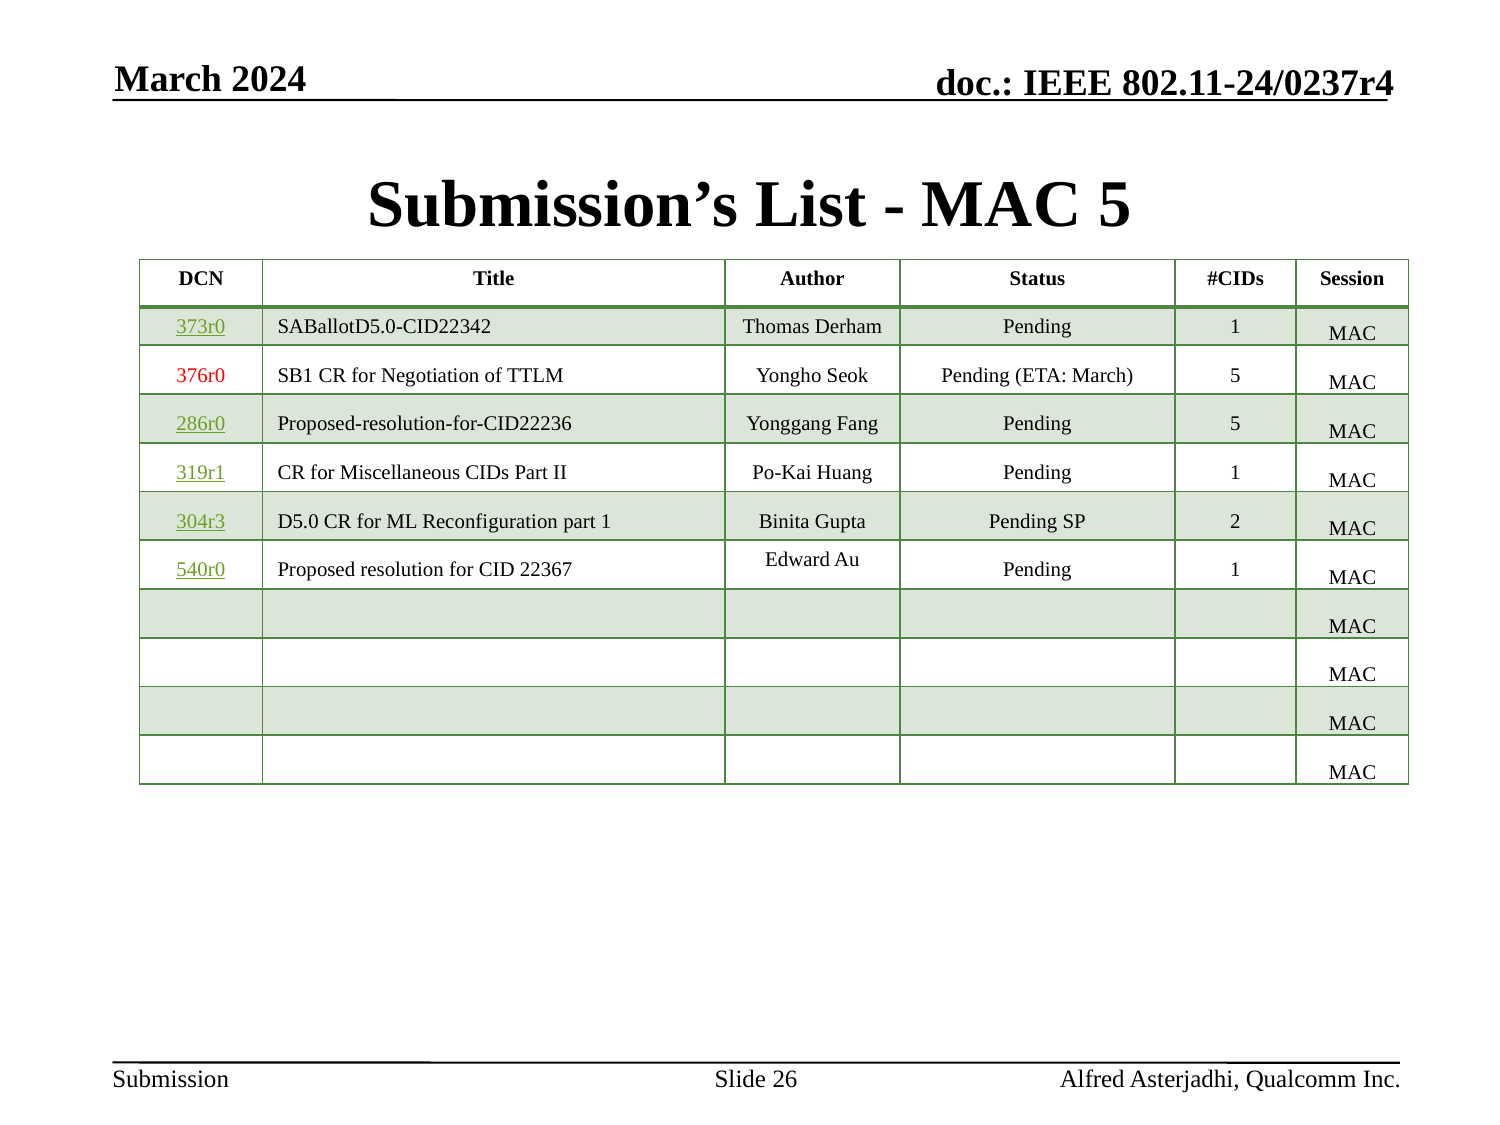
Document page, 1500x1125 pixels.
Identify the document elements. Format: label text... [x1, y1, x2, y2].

table_cell Pending (ETA: March) [901, 346, 1174, 393]
table_cell Pending [901, 444, 1174, 491]
table_cell [726, 639, 899, 686]
table_header #CIDs [1176, 260, 1295, 305]
table_cell 2 [1176, 492, 1295, 539]
table_cell MAC [1297, 590, 1408, 637]
table_cell [726, 736, 899, 783]
table_cell SB1 CR for Negotiation of TTLM [263, 346, 724, 393]
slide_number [114, 54, 423, 100]
table_cell MAC [1297, 395, 1408, 442]
table_cell [1176, 736, 1295, 783]
table_cell Proposed resolution for CID 22367 [263, 541, 724, 588]
table_cell 304r3 [140, 492, 262, 539]
table_cell 1 [1176, 309, 1295, 344]
table_cell MAC [1297, 492, 1408, 539]
title Submission’s List - MAC 5 [112, 112, 1388, 288]
table_cell Po-Kai Huang [726, 444, 899, 491]
table_cell 376r0 [140, 346, 262, 393]
table_cell 319r1 [140, 444, 262, 491]
table_cell MAC [1297, 346, 1408, 393]
table_cell Pending [901, 541, 1174, 588]
table_cell 540r0 [140, 541, 262, 588]
table_cell [263, 590, 724, 637]
table_header Title [263, 260, 724, 305]
table_cell [901, 736, 1174, 783]
table_cell MAC [1297, 541, 1408, 588]
table_cell Yongho Seok [726, 346, 899, 393]
table_header Session [1297, 260, 1408, 305]
table_header Author [726, 260, 899, 305]
table_cell [1176, 590, 1295, 637]
table_cell [263, 687, 724, 734]
table_header DCN [140, 260, 262, 305]
table_cell Yonggang Fang [726, 395, 899, 442]
table_cell SABallotD5.0-CID22342 [263, 309, 724, 344]
table_cell MAC [1297, 687, 1408, 734]
slide_number Slide 26 [712, 1061, 800, 1123]
table_cell [901, 687, 1174, 734]
footer Alfred Asterjadhi, Qualcomm Inc. [878, 1061, 1402, 1093]
table_cell [726, 687, 899, 734]
table_cell [263, 639, 724, 686]
table_cell [901, 590, 1174, 637]
table_cell 5 [1176, 346, 1295, 393]
table_cell [1176, 639, 1295, 686]
table_cell Proposed-resolution-for-CID22236 [263, 395, 724, 442]
table_cell Thomas Derham [726, 309, 899, 344]
table_cell MAC [1297, 309, 1408, 344]
table_cell MAC [1297, 736, 1408, 783]
table_cell Pending [901, 309, 1174, 344]
table_cell 1 [1176, 541, 1295, 588]
table_cell [140, 736, 262, 783]
table_cell CR for Miscellaneous CIDs Part II [263, 444, 724, 491]
table_cell Binita Gupta [726, 492, 899, 539]
table_cell [1176, 687, 1295, 734]
table_cell 5 [1176, 395, 1295, 442]
table_cell Edward Au [726, 541, 899, 588]
table_cell [140, 687, 262, 734]
table_cell Pending SP [901, 492, 1174, 539]
table_cell [263, 736, 724, 783]
table_cell [140, 590, 262, 637]
table_cell [901, 639, 1174, 686]
table_cell MAC [1297, 639, 1408, 686]
table_cell MAC [1297, 444, 1408, 491]
table_cell Pending [901, 395, 1174, 442]
table_cell 1 [1176, 444, 1295, 491]
table_cell 373r0 [140, 309, 262, 344]
table_header Status [901, 260, 1174, 305]
table_cell D5.0 CR for ML Reconfiguration part 1 [263, 492, 724, 539]
table_cell [726, 590, 899, 637]
table_cell 286r0 [140, 395, 262, 442]
table_cell [140, 639, 262, 686]
